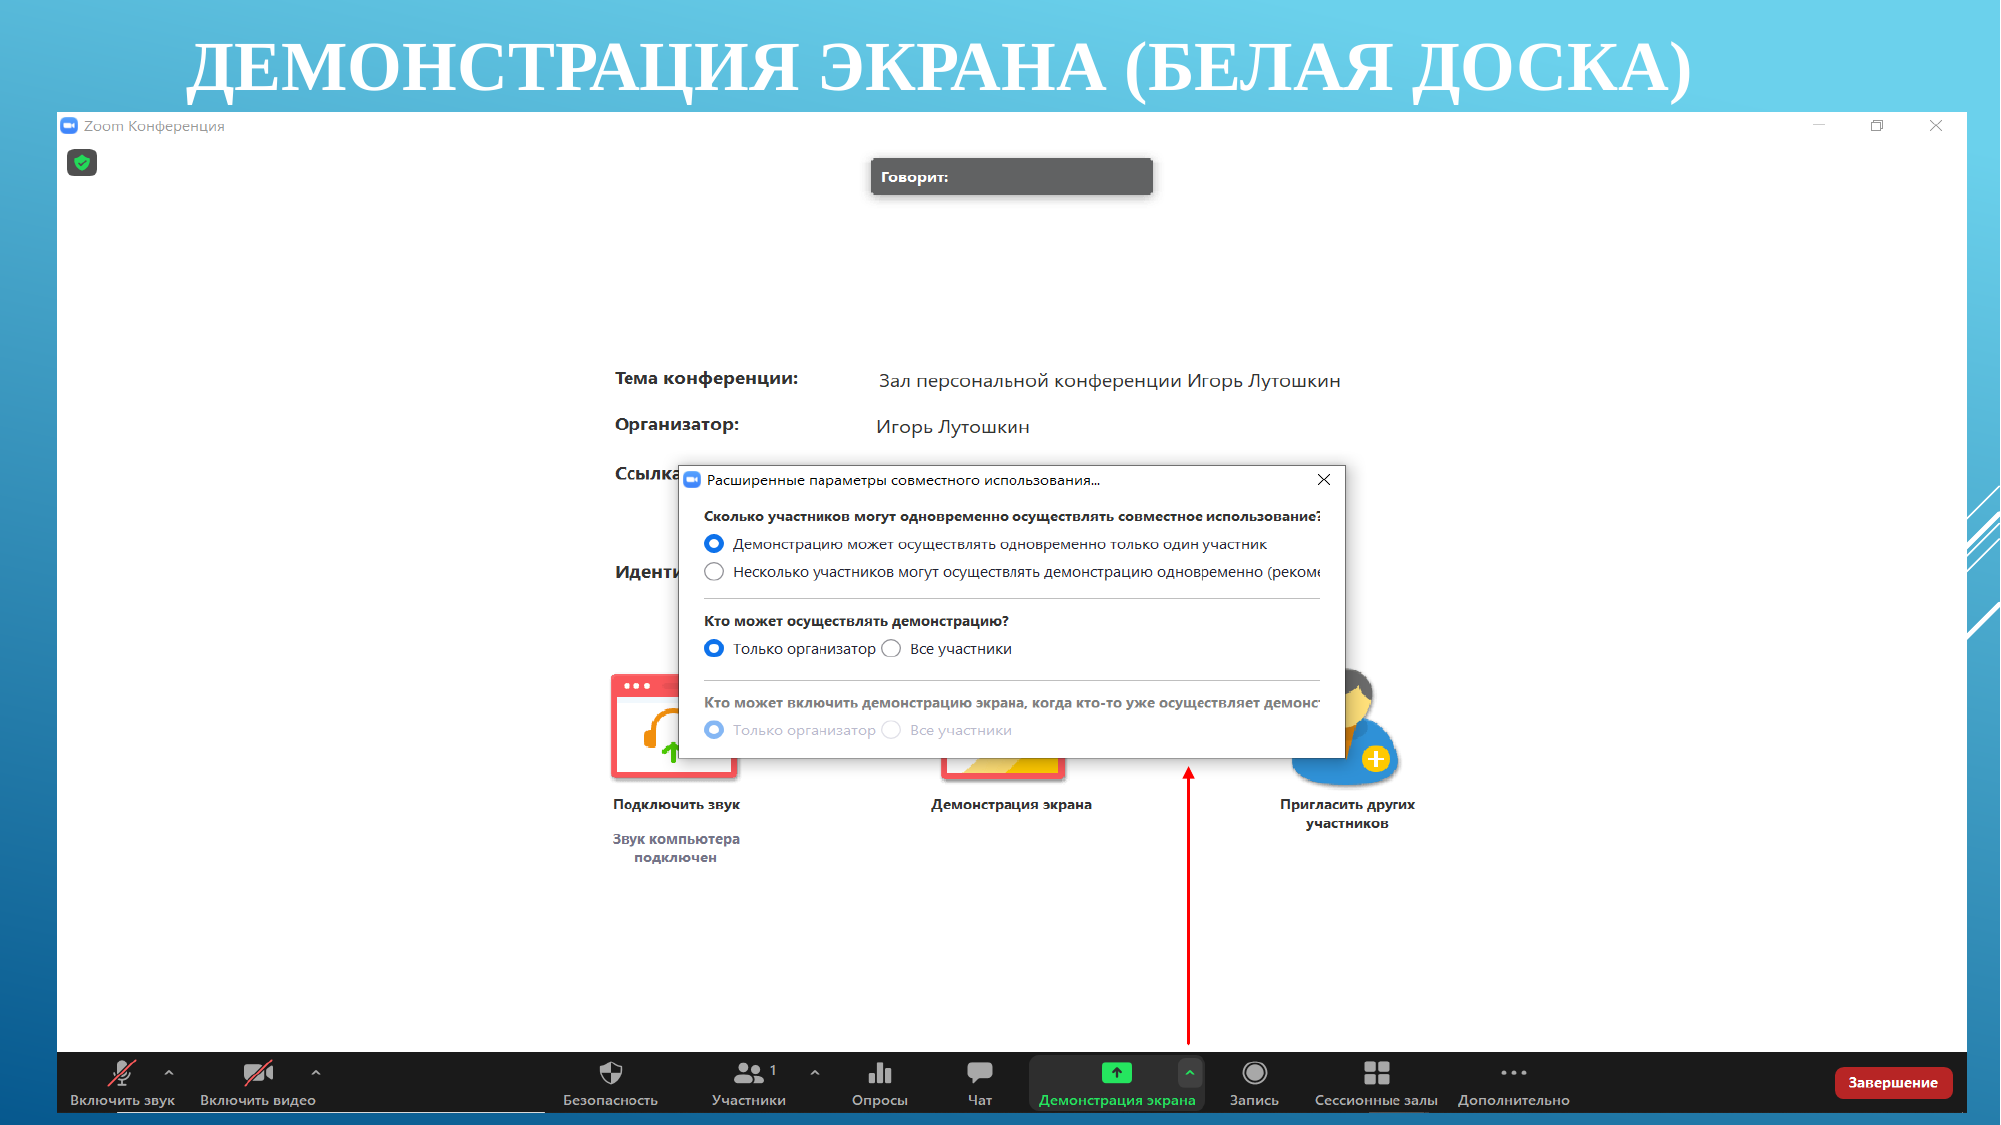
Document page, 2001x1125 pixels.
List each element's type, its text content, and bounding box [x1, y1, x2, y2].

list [56, 112, 1967, 1113]
title Демонстрация экрана (белая доска) [171, 11, 1713, 112]
